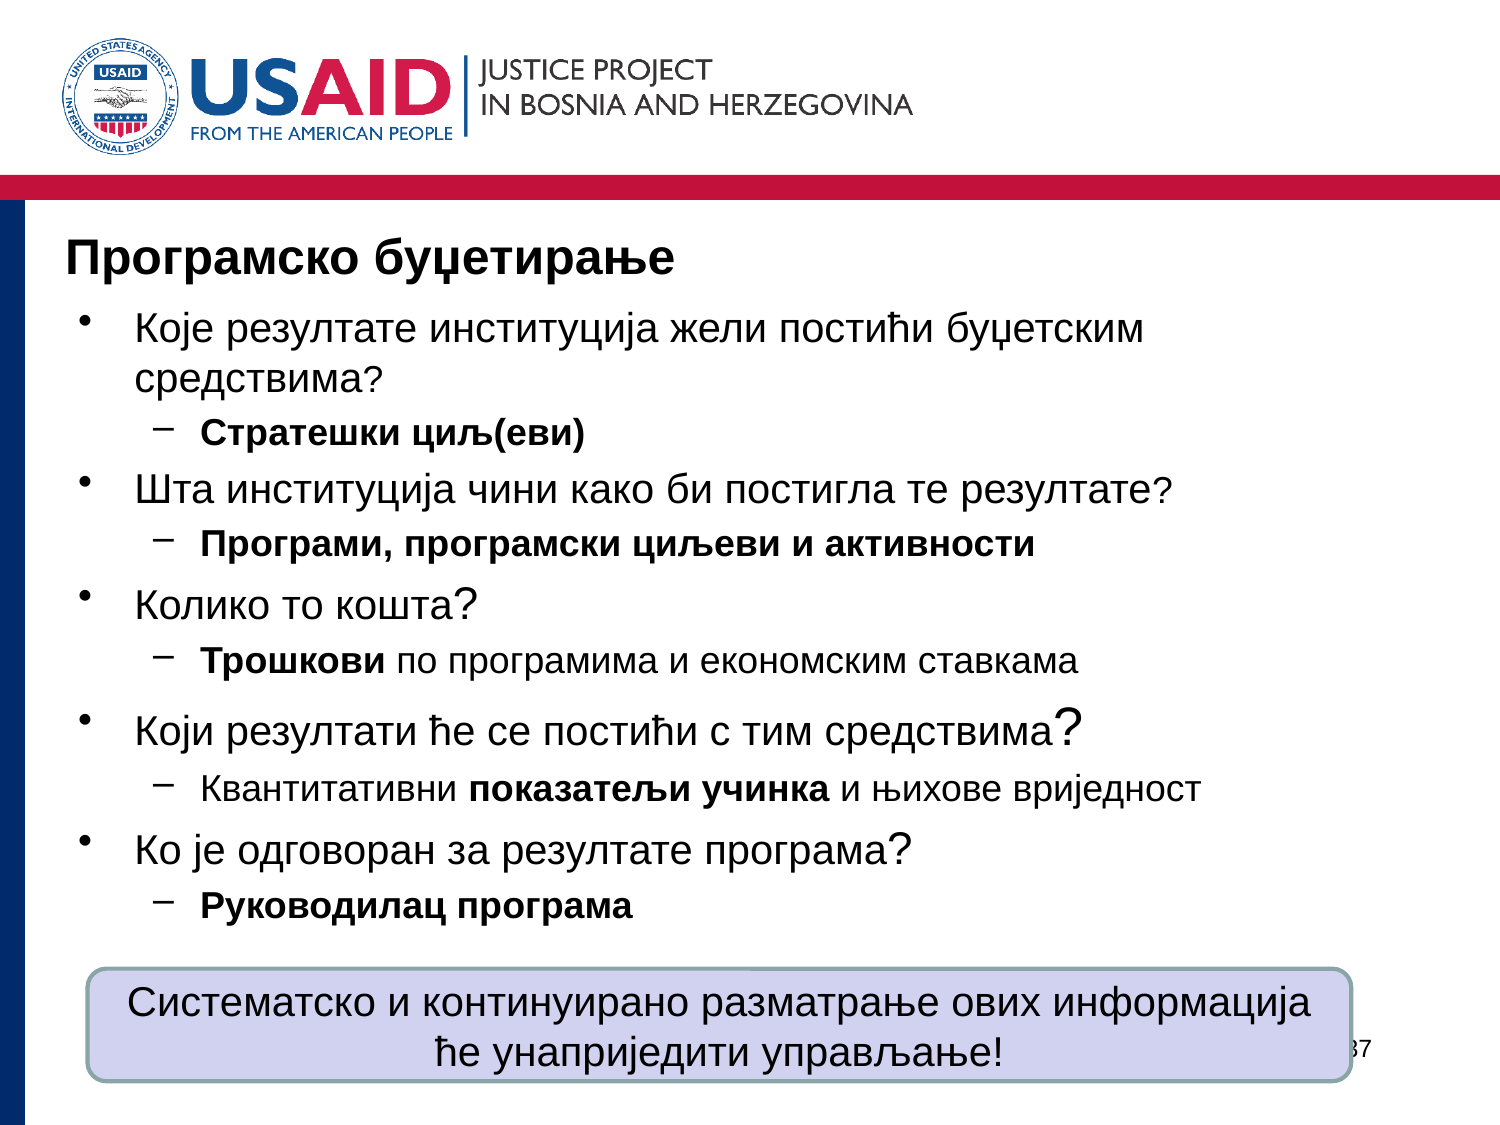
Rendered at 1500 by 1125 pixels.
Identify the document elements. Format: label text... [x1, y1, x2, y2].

title Програмско буџетирање [50, 217, 1325, 318]
text_box Систематско и континуирано разматрање ових информација ће унаприједити управљање! [85, 966, 1354, 1084]
slide_number 37 [1074, 1024, 1388, 1101]
list Које резултате институција жели постићи буџетским средствима? Стратешки циљ(еви) Шта институција чини како би постигла те резултате? Програми, програмски циљеви и активности Колико то кошта? Трошкови по програмима и економским ставкама Који резултати ће се постићи с тим средствима? Квантитативни показатељи учинка и њихове вриједност Ко је одговоран за резултате програма? Руководилац програма [63, 293, 1401, 956]
picture [62, 38, 913, 155]
